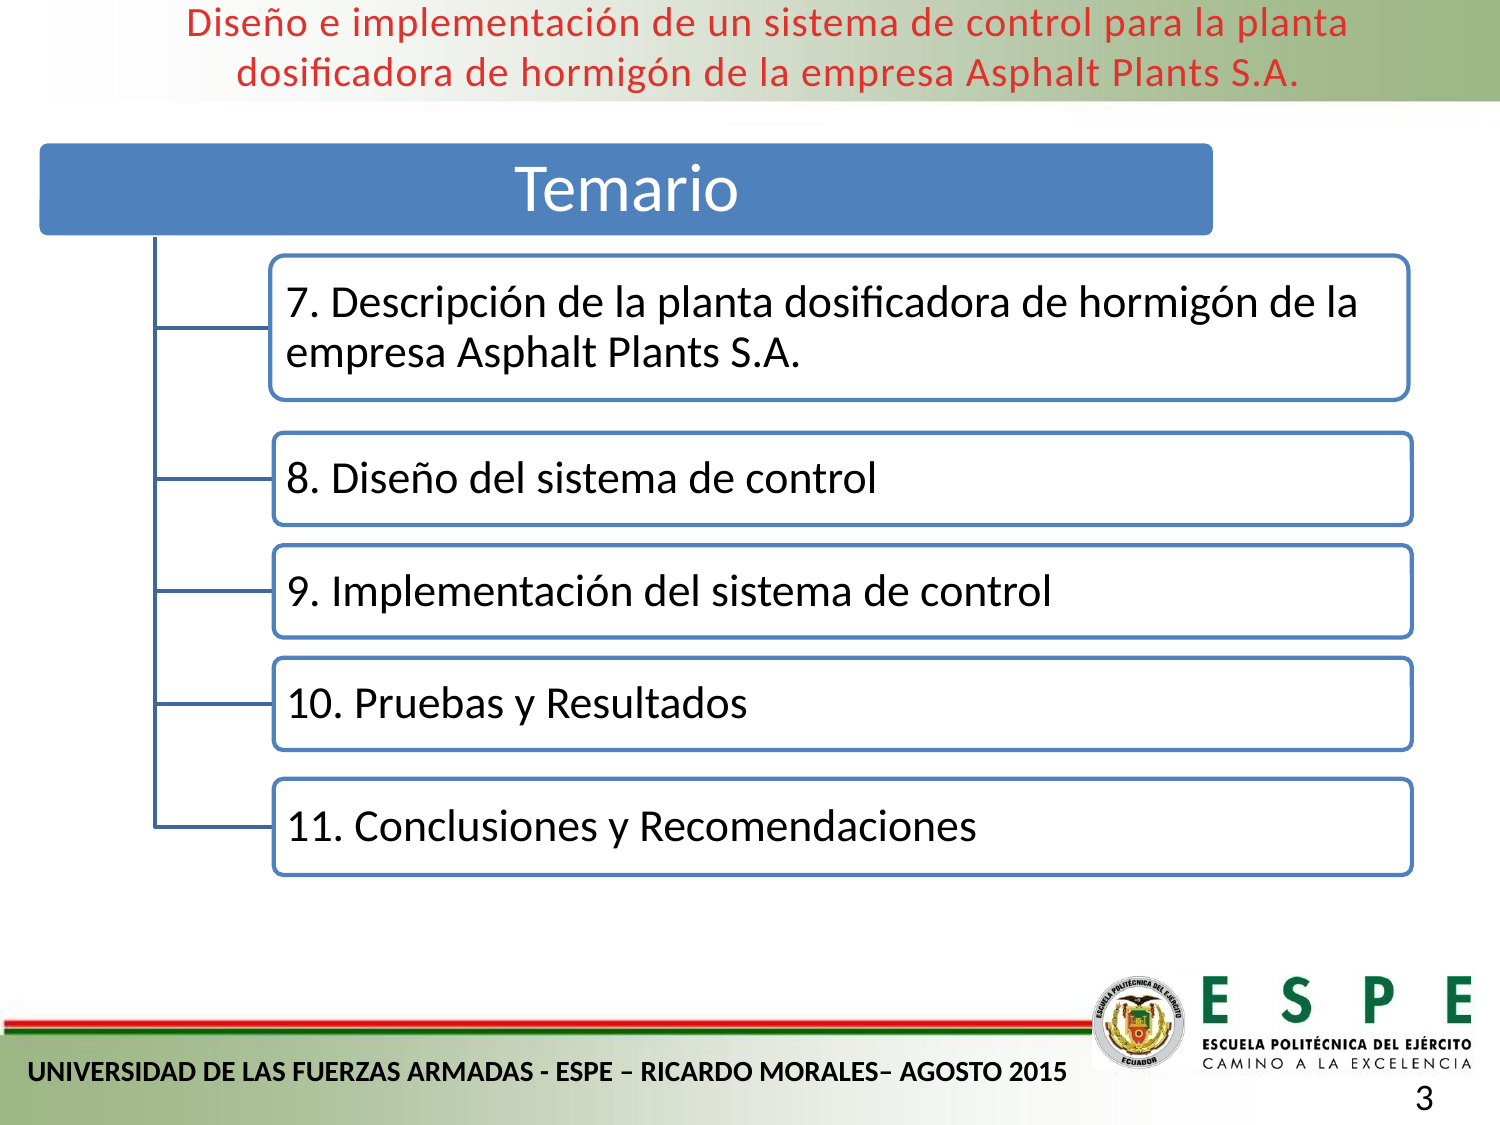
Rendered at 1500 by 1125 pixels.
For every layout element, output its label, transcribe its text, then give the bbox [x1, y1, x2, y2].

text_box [37, 99, 1413, 901]
text_box Diseño e implementación de un sistema de control para la planta dosificadora de hormigón de la empresa Asphalt Plants S.A. [75, 0, 1463, 125]
footer UNIVERSIDAD DE LAS FUERZAS ARMADAS - ESPE – RICARDO MORALES– AGOSTO 2015 [12, 1044, 1185, 1125]
slide_number 3 [1400, 1065, 1450, 1125]
picture [0, 0, 1500, 1125]
